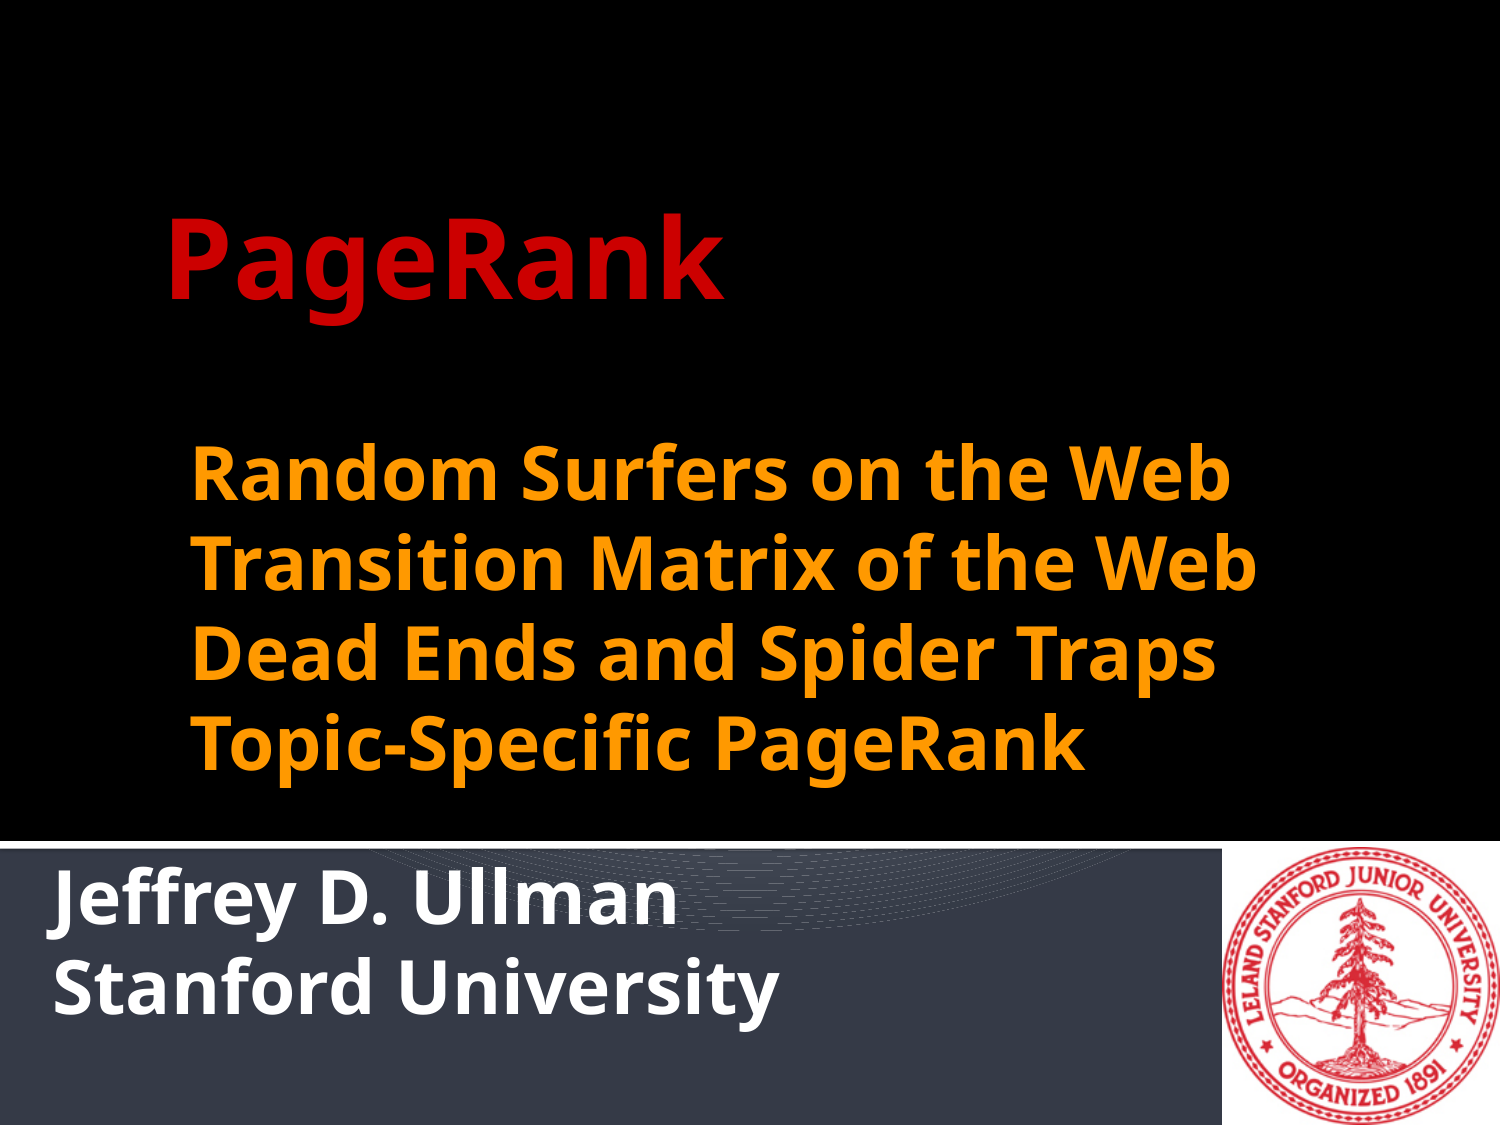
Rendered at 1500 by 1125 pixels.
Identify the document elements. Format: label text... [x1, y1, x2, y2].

picture [1222, 847, 1500, 1125]
text_box Jeffrey D. Ullman Stanford University [37, 842, 1135, 1038]
text_box PageRank [147, 187, 1223, 375]
title Random Surfers on the Web Transition Matrix of the Web Dead Ends and Spider Traps Topic-Specific PageRank [174, 425, 1475, 800]
